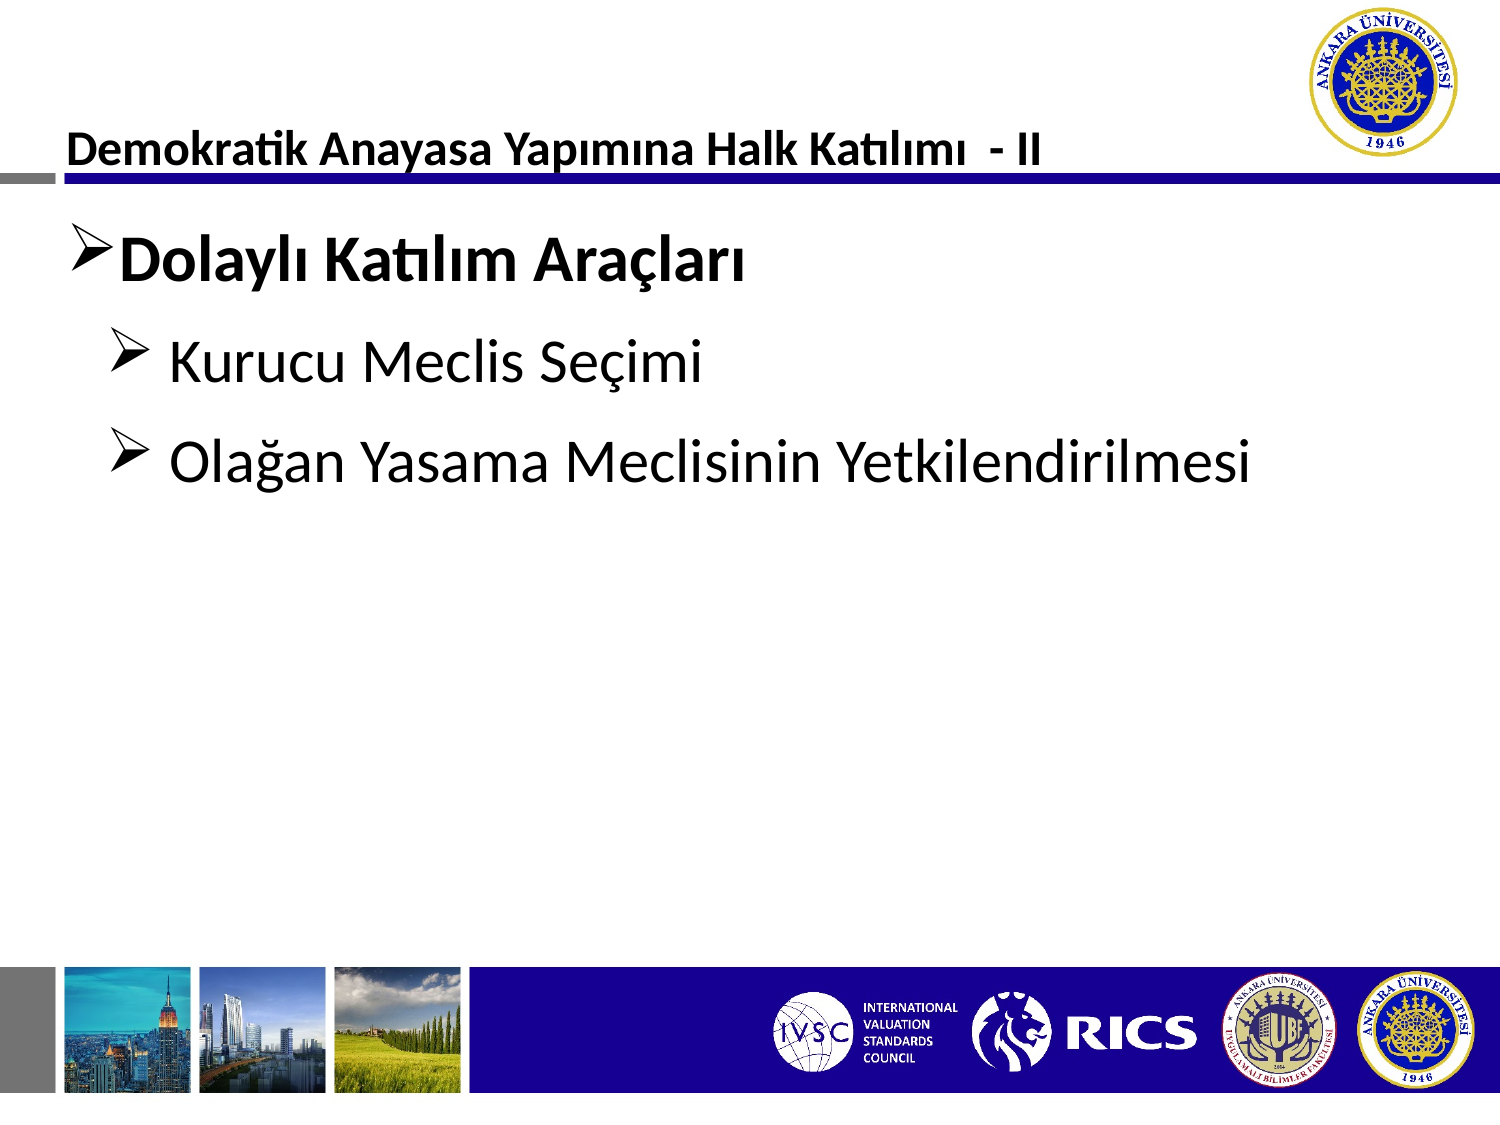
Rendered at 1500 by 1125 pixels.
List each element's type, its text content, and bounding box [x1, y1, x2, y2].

picture [0, 167, 1500, 1125]
picture [0, 0, 1500, 106]
text_box Dolaylı Katılım Araçları Kurucu Meclis Seçimi Olağan Yasama Meclisinin Yetkilendirilmesi [51, 207, 1449, 603]
text_box [0, 106, 1500, 167]
text_box Demokratik Anayasa Yapımına Halk Katılımı - II [51, 115, 1449, 185]
